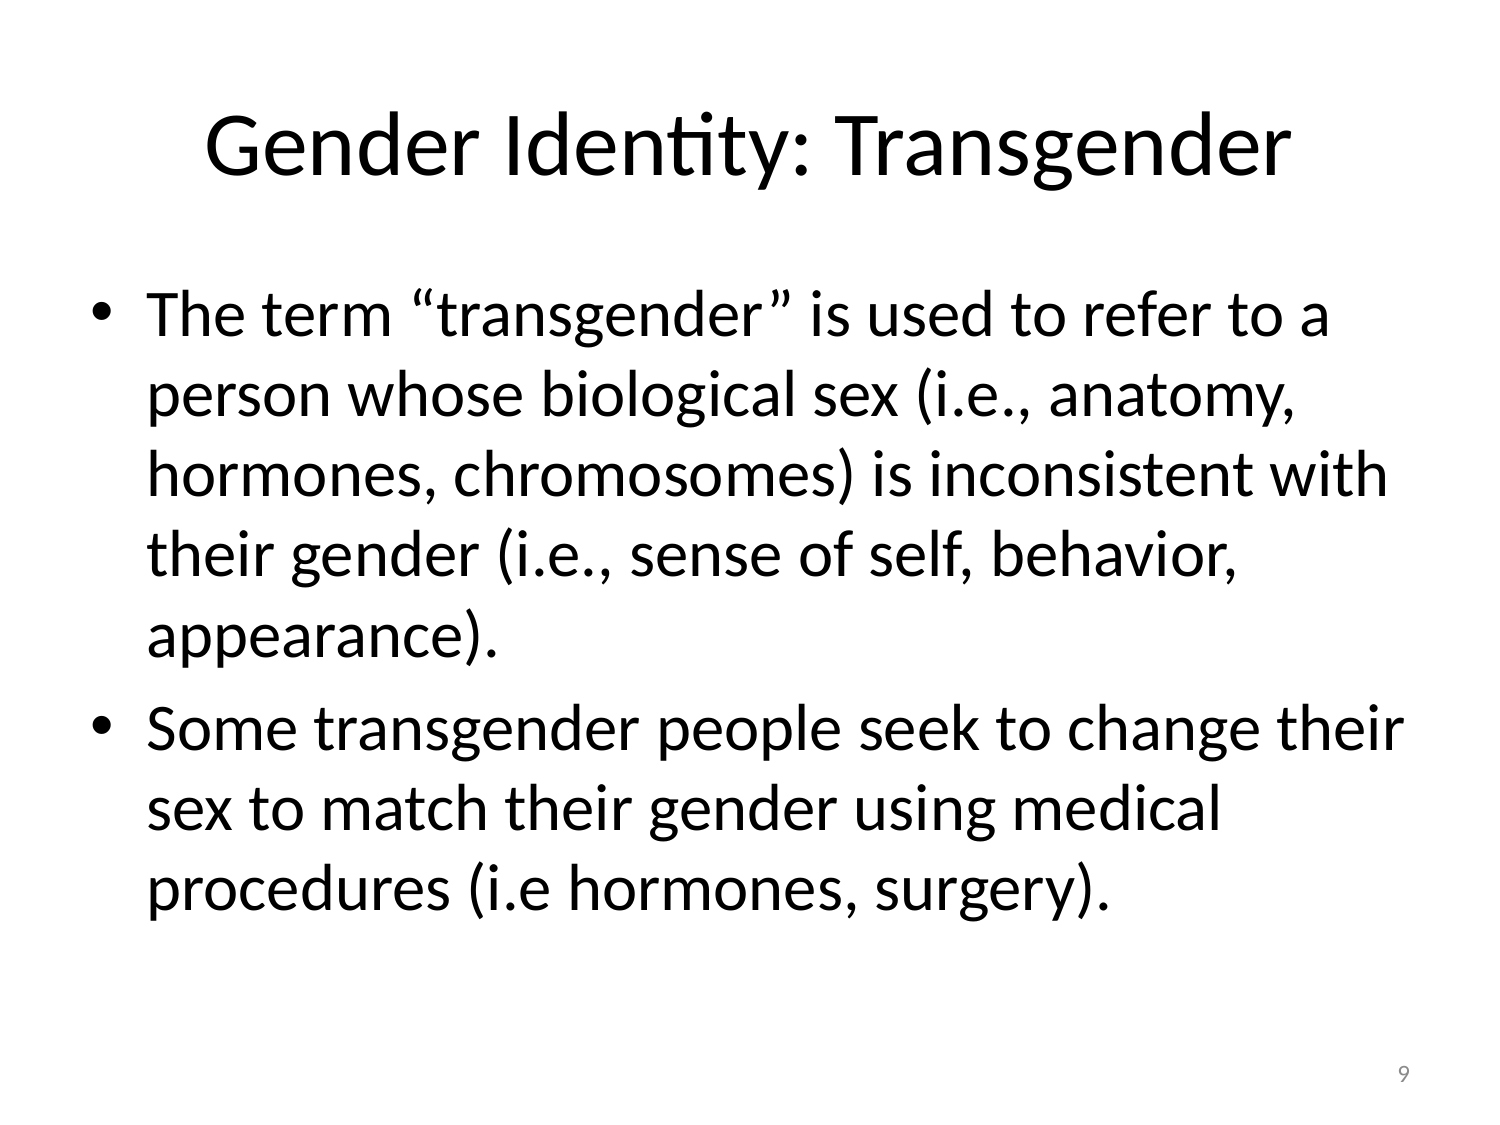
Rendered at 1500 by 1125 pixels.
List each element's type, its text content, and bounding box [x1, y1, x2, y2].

list The term “transgender” is used to refer to a person whose biological sex (i.e., anatomy, hormones, chromosomes) is inconsistent with their gender (i.e., sense of self, behavior, appearance). Some transgender people seek to change their sex to match their gender using medical procedures (i.e hormones, surgery). [75, 262, 1425, 1005]
title Gender Identity: Transgender [75, 45, 1425, 233]
slide_number 9 [1074, 1042, 1425, 1103]
